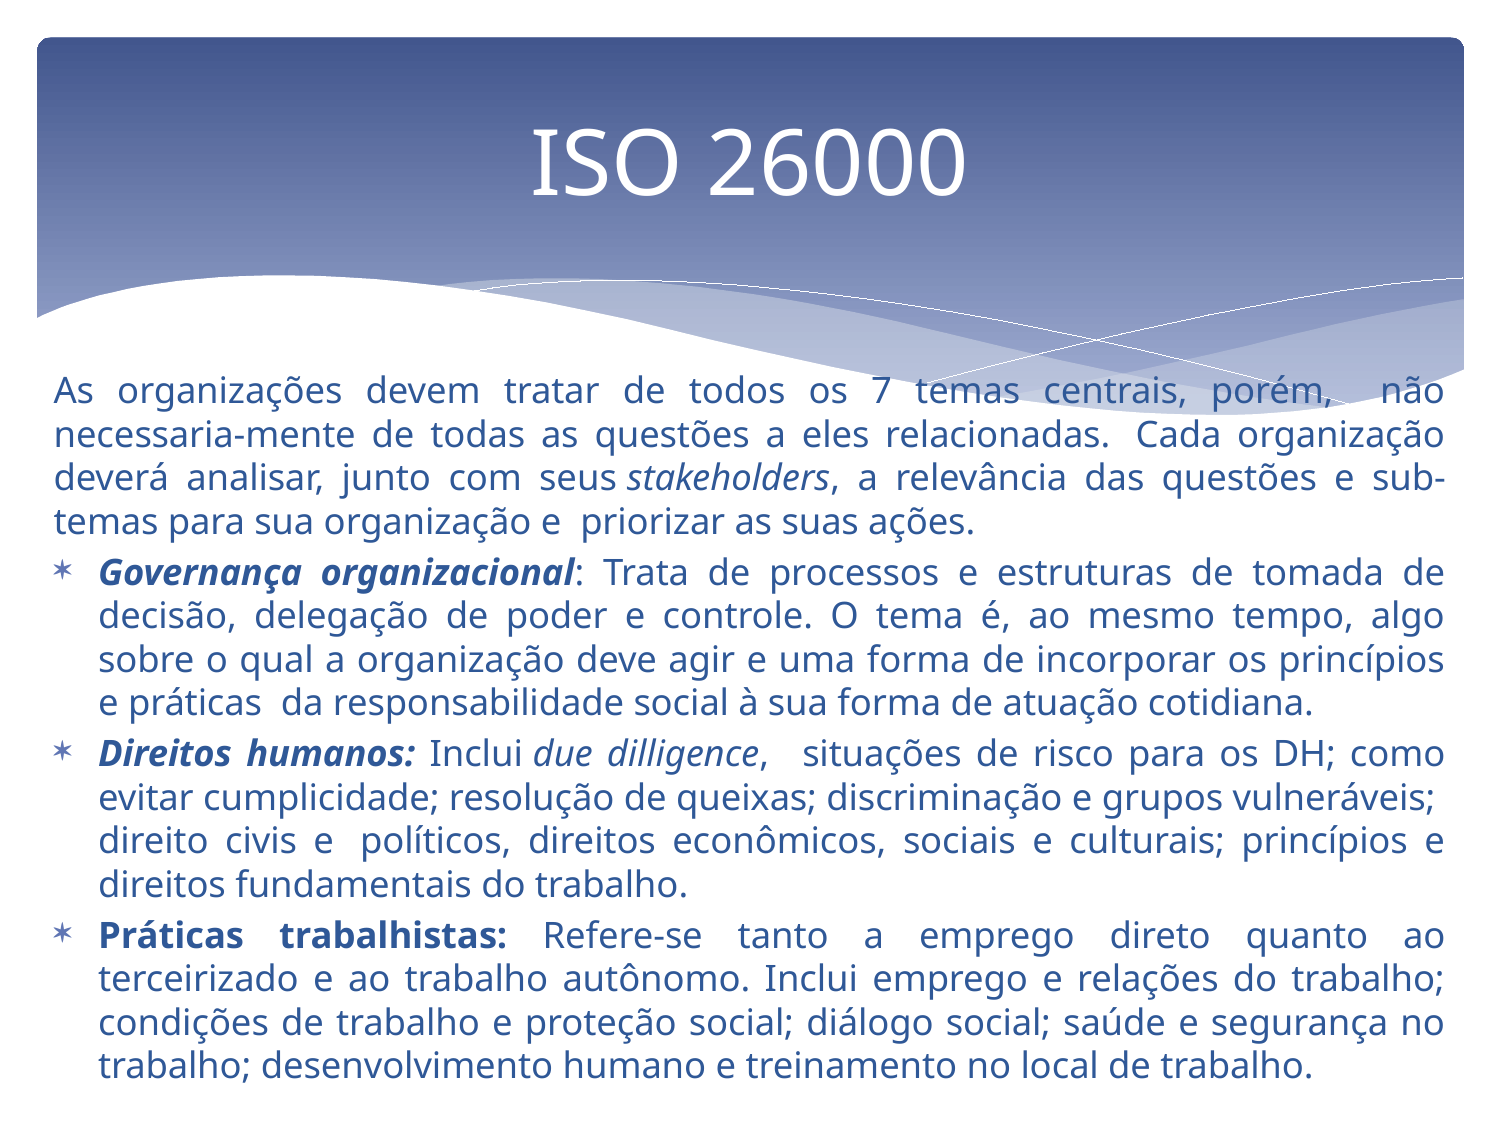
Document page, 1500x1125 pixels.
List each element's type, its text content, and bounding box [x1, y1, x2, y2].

title ISO 26000 [75, 55, 1425, 261]
list As organizações devem tratar de todos os 7 temas centrais, porém, não necessaria-mente de todas as questões a eles relacionadas. Cada organização deverá analisar, junto com seus stakeholders, a relevância das questões e sub-temas para sua organização e priorizar as suas ações. Governança organizacional: Trata de processos e estruturas de tomada de decisão, delegação de poder e controle. O tema é, ao mesmo tempo, algo sobre o qual a organização deve agir e uma forma de incorporar os princípios e práticas da responsabilidade social à sua forma de atuação cotidiana. Direitos humanos: Inclui due dilligence, situações de risco para os DH; como evitar cumplicidade; resolução de queixas; discriminação e grupos vulneráveis; direito civis e políticos, direitos econômicos, sociais e culturais; princípios e direitos fundamentais do trabalho. Práticas trabalhistas: Refere-se tanto a emprego direto quanto ao terceirizado e ao trabalho autônomo. Inclui emprego e relações do trabalho; condições de trabalho e proteção social; diálogo social; saúde e segurança no trabalho; desenvolvimento humano e treinamento no local de trabalho. [38, 359, 1462, 1108]
